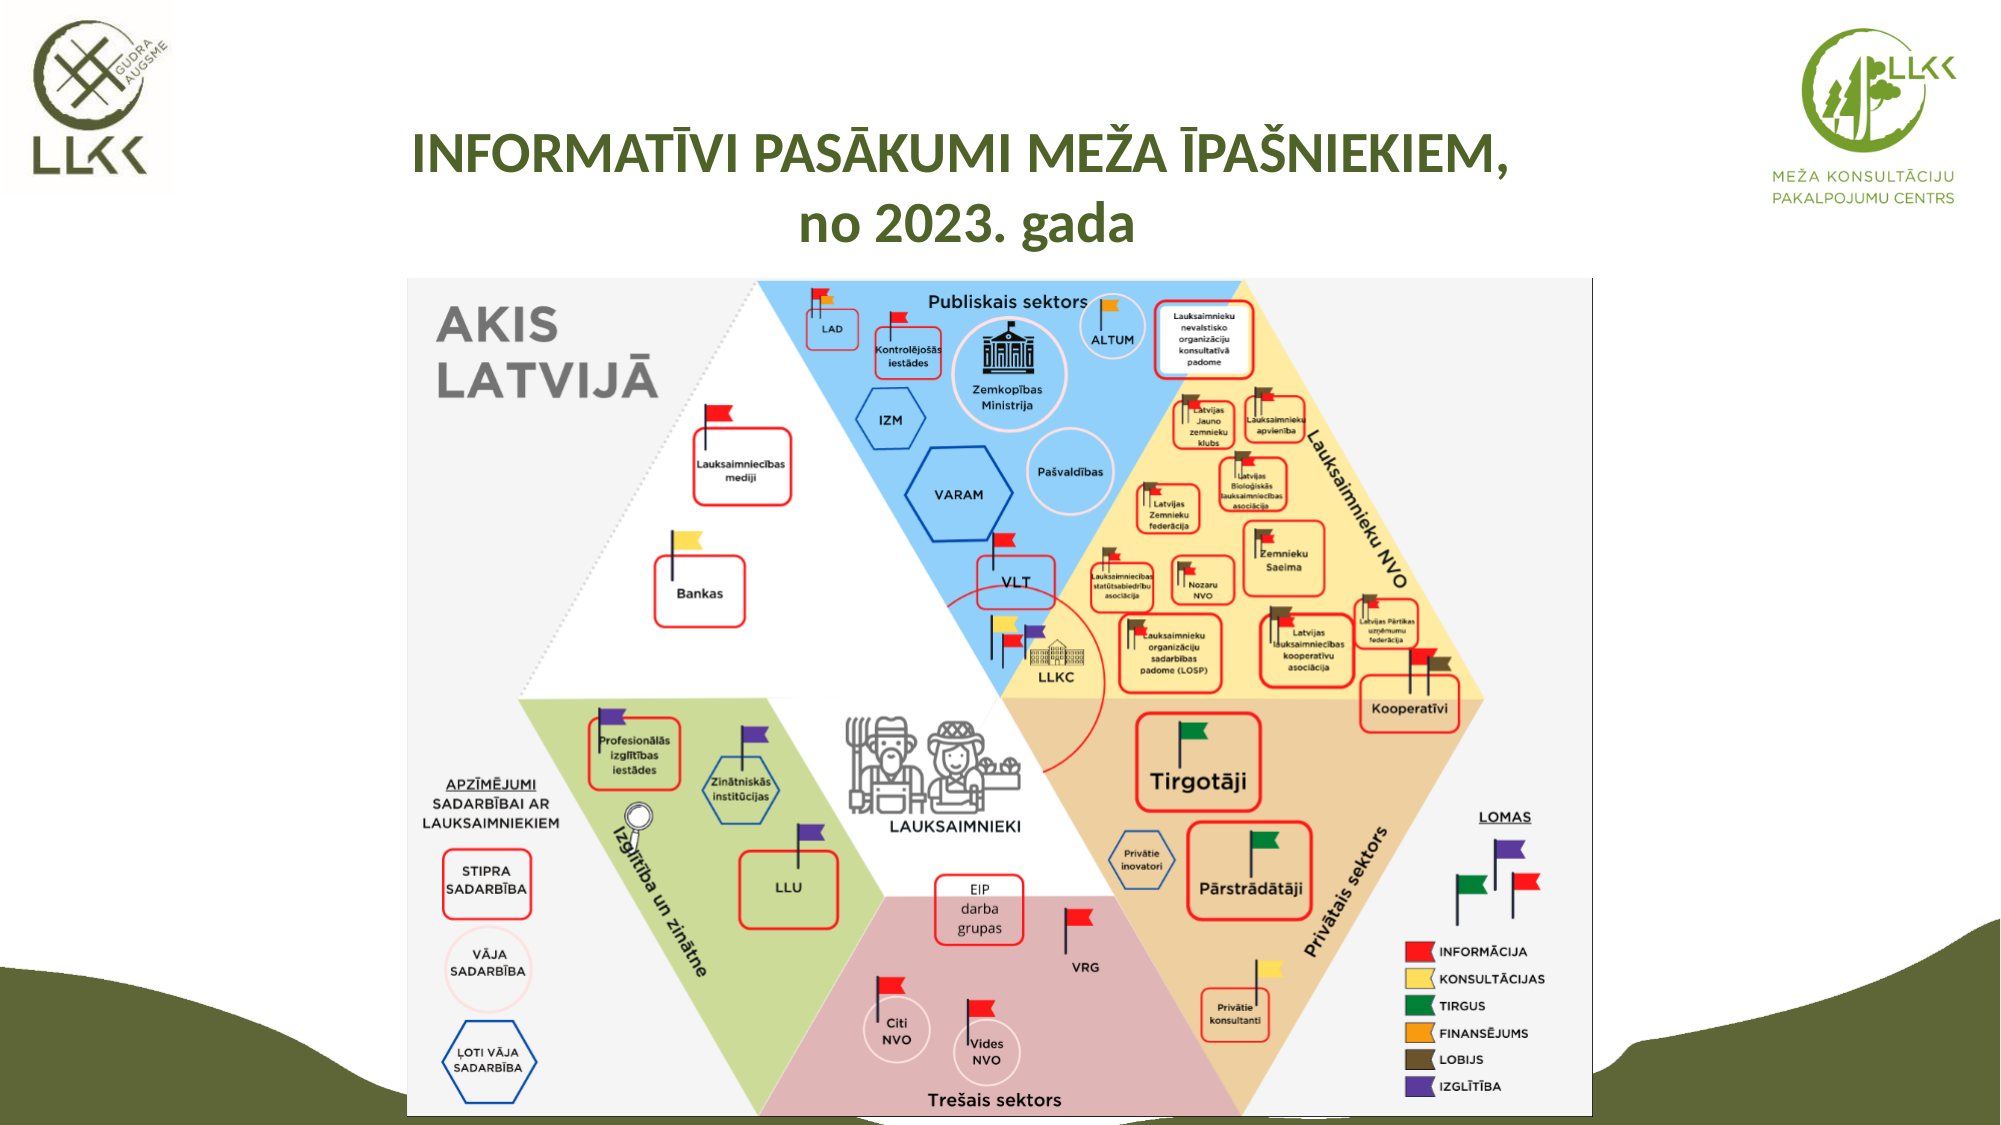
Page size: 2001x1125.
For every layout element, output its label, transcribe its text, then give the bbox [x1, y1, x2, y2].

picture [0, 0, 2001, 1125]
text_box INFORMATĪVI PASĀKUMI MEŽA ĪPAŠNIEKIEM, no 2023. gada [46, 90, 1890, 278]
